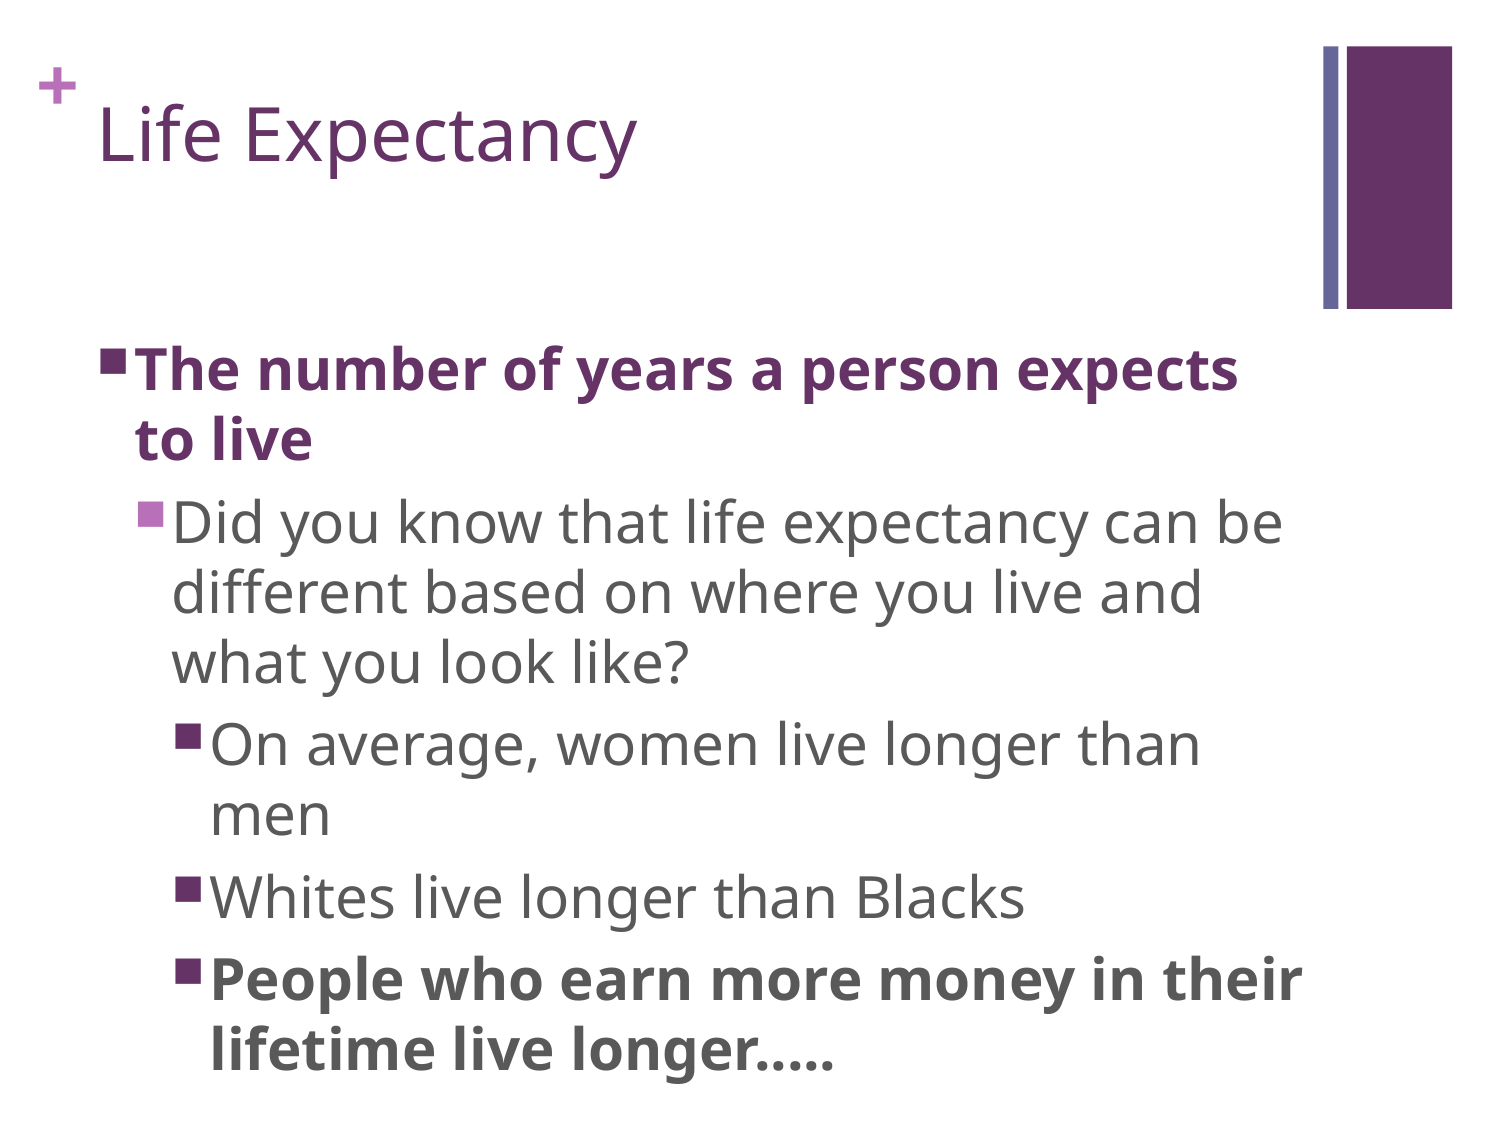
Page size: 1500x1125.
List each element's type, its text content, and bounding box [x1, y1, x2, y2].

list The number of years a person expects to live Did you know that life expectancy can be different based on where you live and what you look like? On average, women live longer than men Whites live longer than Blacks People who earn more money in their lifetime live longer..... [81, 324, 1322, 1005]
title Life Expectancy [81, 79, 1322, 263]
